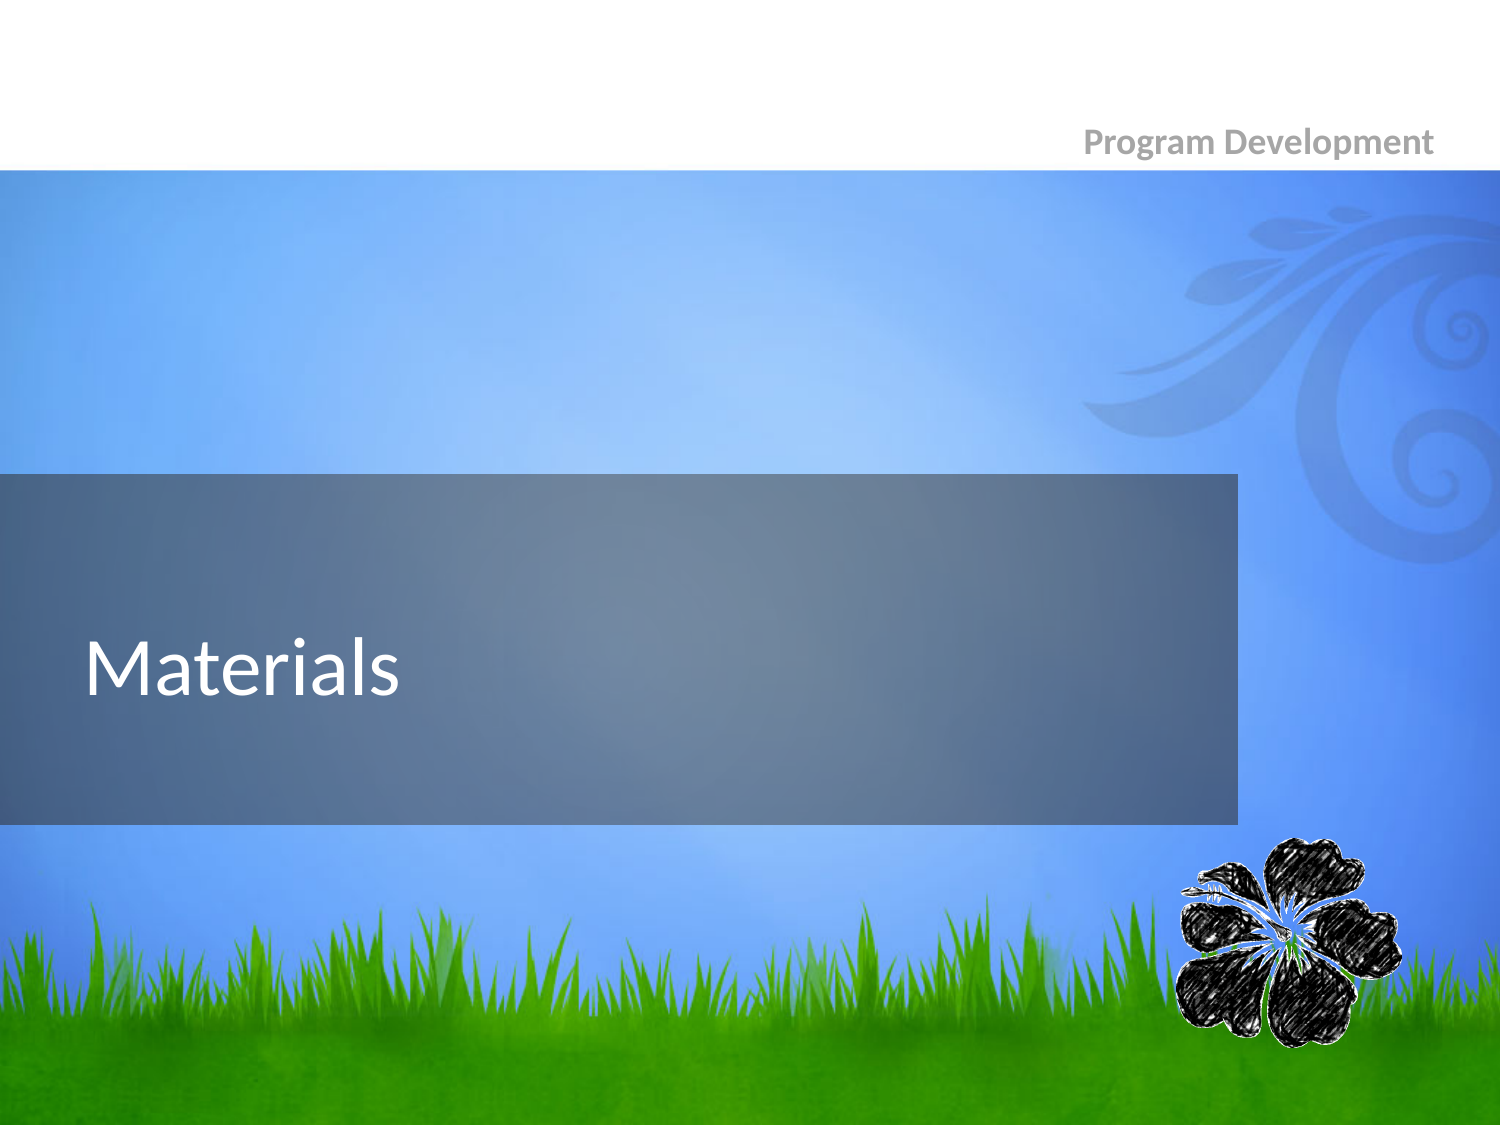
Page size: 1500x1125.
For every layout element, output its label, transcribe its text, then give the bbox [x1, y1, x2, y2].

picture [0, 0, 1500, 1125]
list Program Development [762, 109, 1450, 172]
title Materials [68, 525, 1218, 800]
